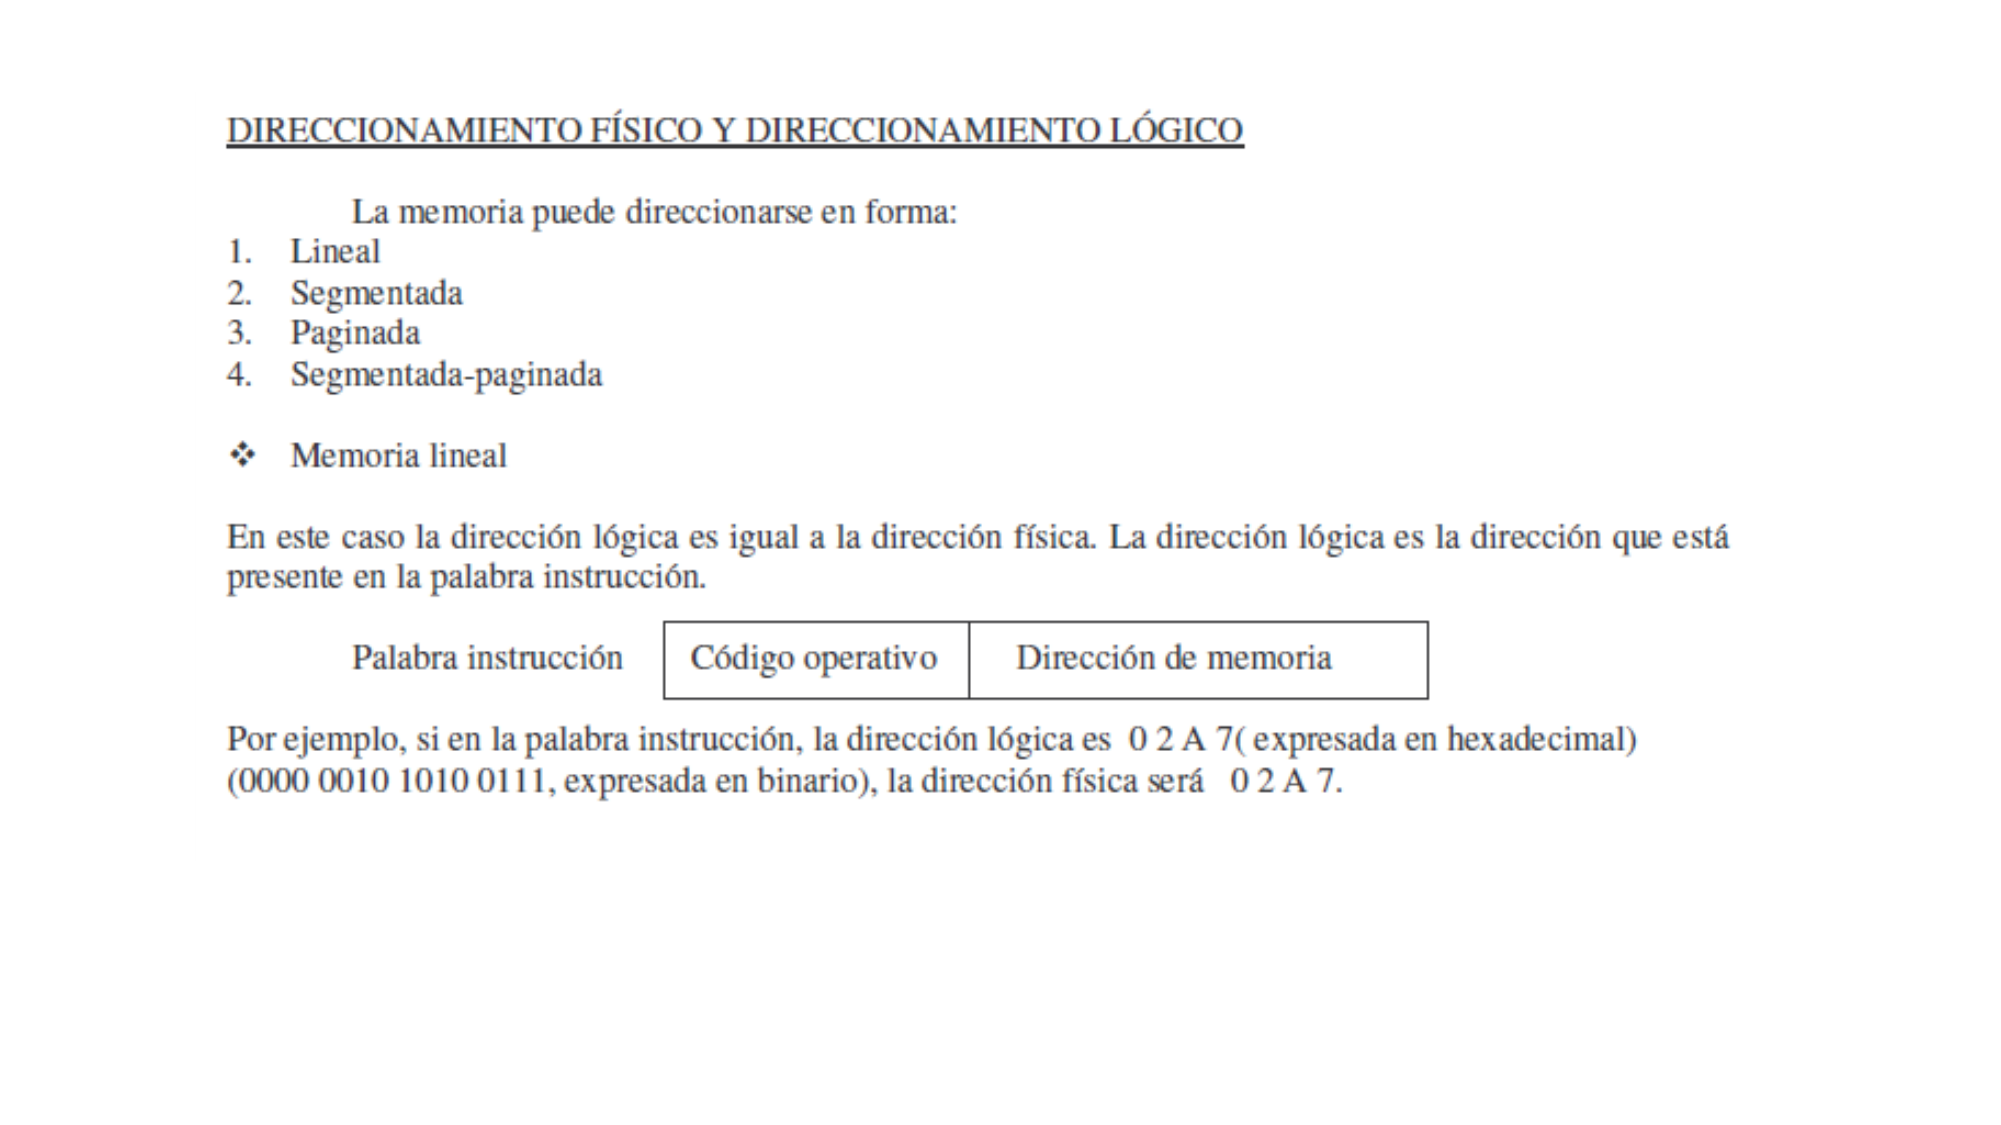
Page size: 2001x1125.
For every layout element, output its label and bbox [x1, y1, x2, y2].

picture [194, 92, 1803, 861]
